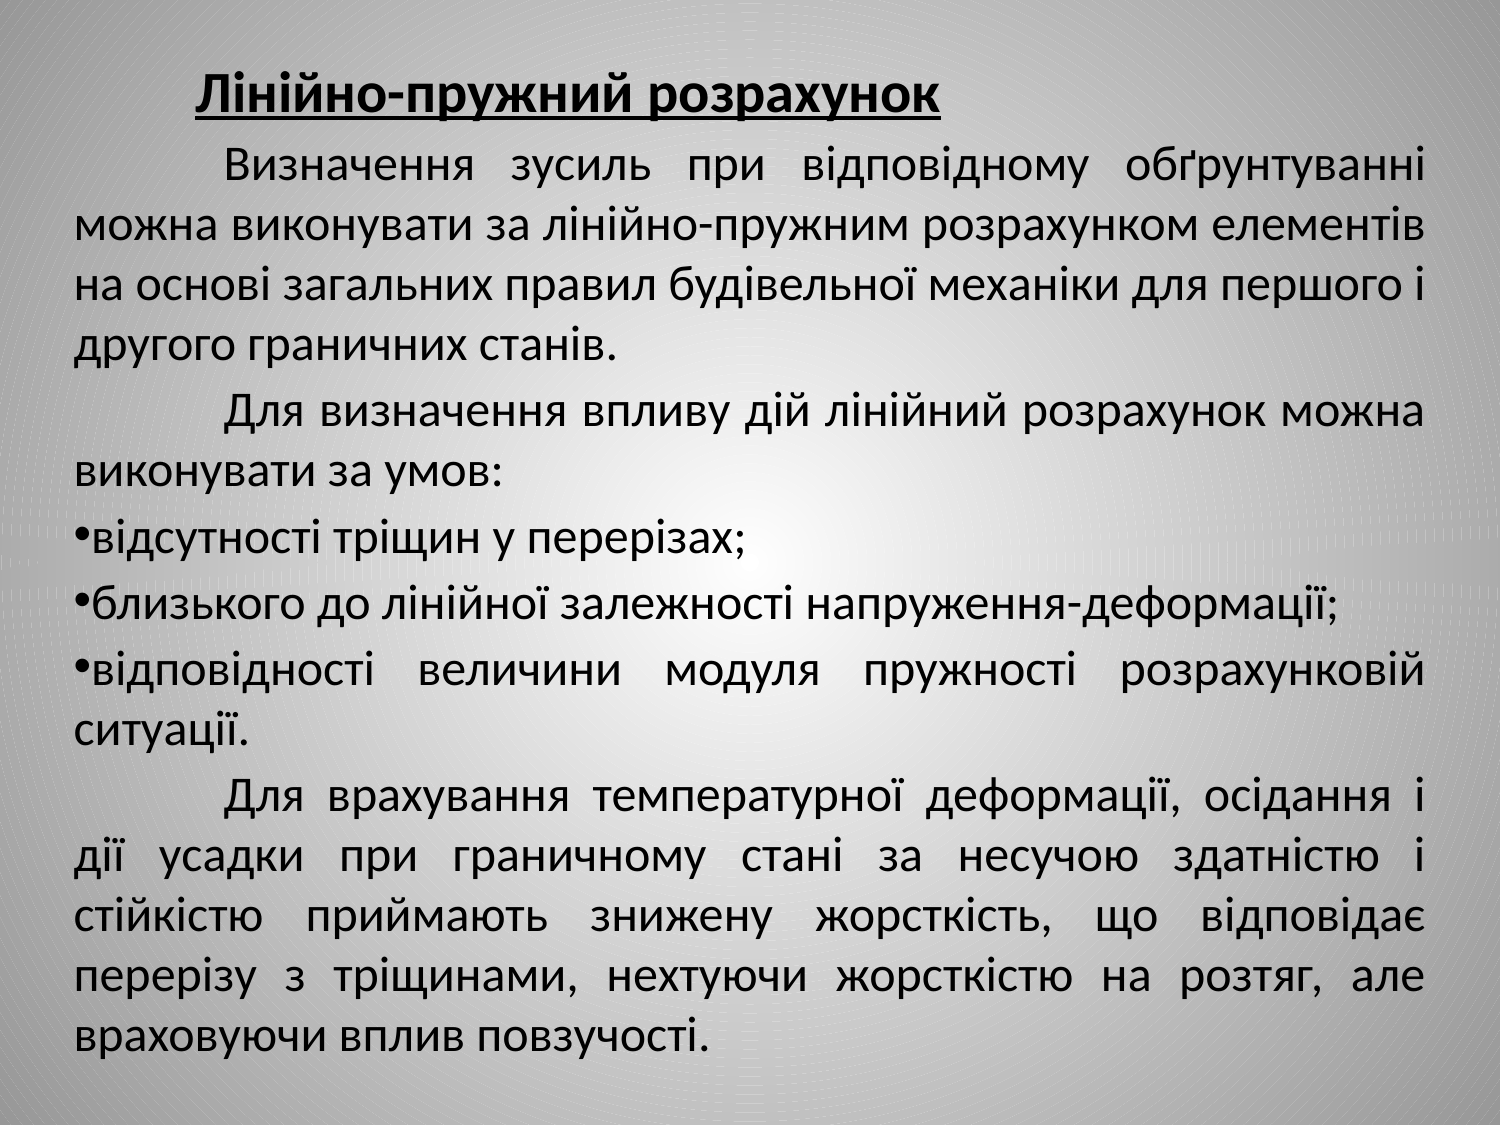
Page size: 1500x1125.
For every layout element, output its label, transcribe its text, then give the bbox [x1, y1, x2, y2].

list Лінійно-пружний розрахунок Визначення зусиль при відповідному обґрунтуванні можна виконувати за лінійно-пружним розрахунком елементів на основі загальних правил будівельної механіки для першого і другого граничних станів. Для визначення впливу дій лінійний розрахунок можна виконувати за умов: відсутності тріщин у перерізах; близького до лінійної залежності напруження-деформації; відповідності величини модуля пружності розрахунковій ситуації. Для врахування температурної деформації, осідання і дії усадки при граничному стані за несучою здатністю і стійкістю приймають знижену жорсткість, що відповідає перерізу з тріщинами, нехтуючи жорсткістю на розтяг, але враховуючи вплив повзучості. [58, 46, 1442, 1079]
